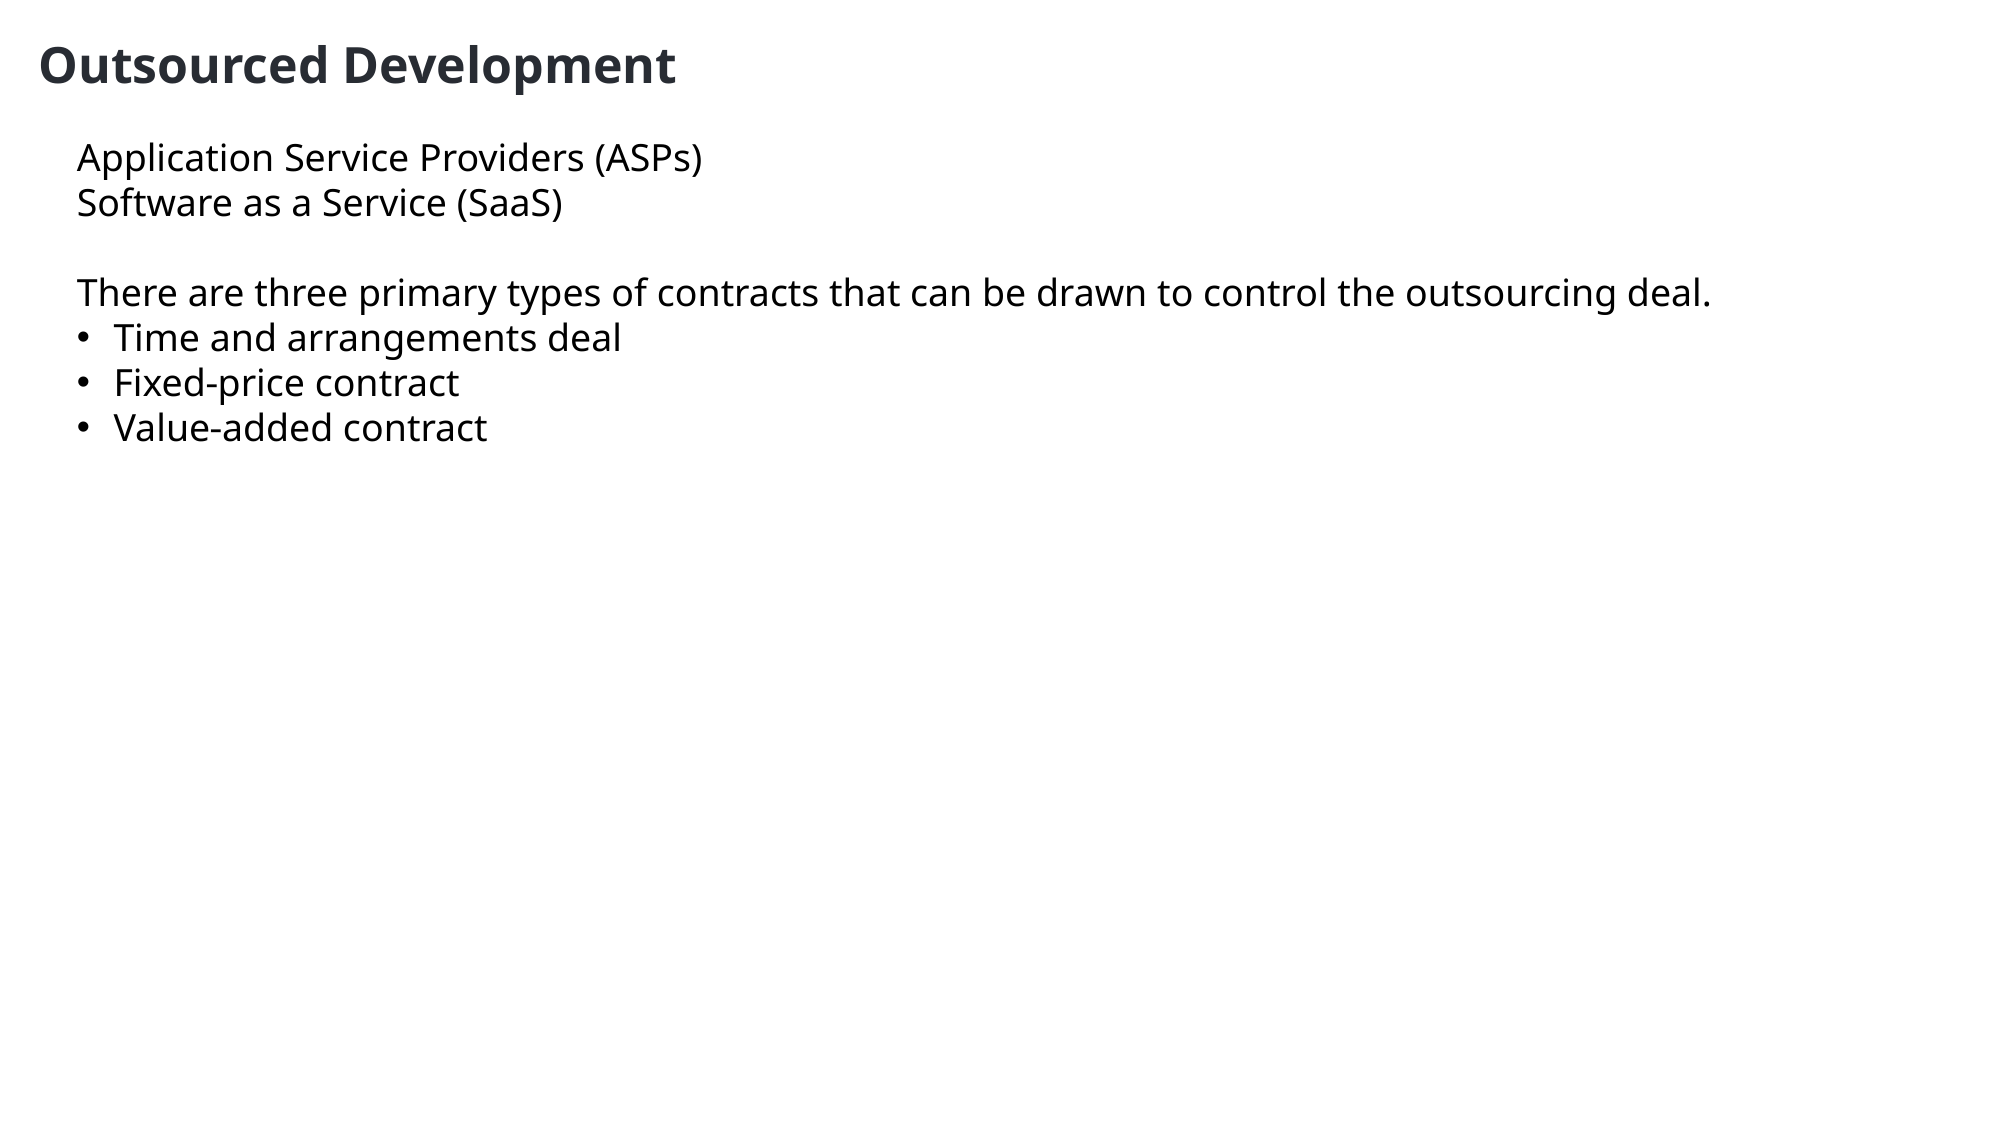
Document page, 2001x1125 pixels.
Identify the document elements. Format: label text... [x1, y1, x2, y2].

text_box Outsourced Development [23, 26, 1977, 102]
text_box Application Service Providers (ASPs) Software as a Service (SaaS) There are three primary types of contracts that can be drawn to control the outsourcing deal. Time and arrangements deal Fixed-price contract Value-added contract [23, 126, 1977, 457]
